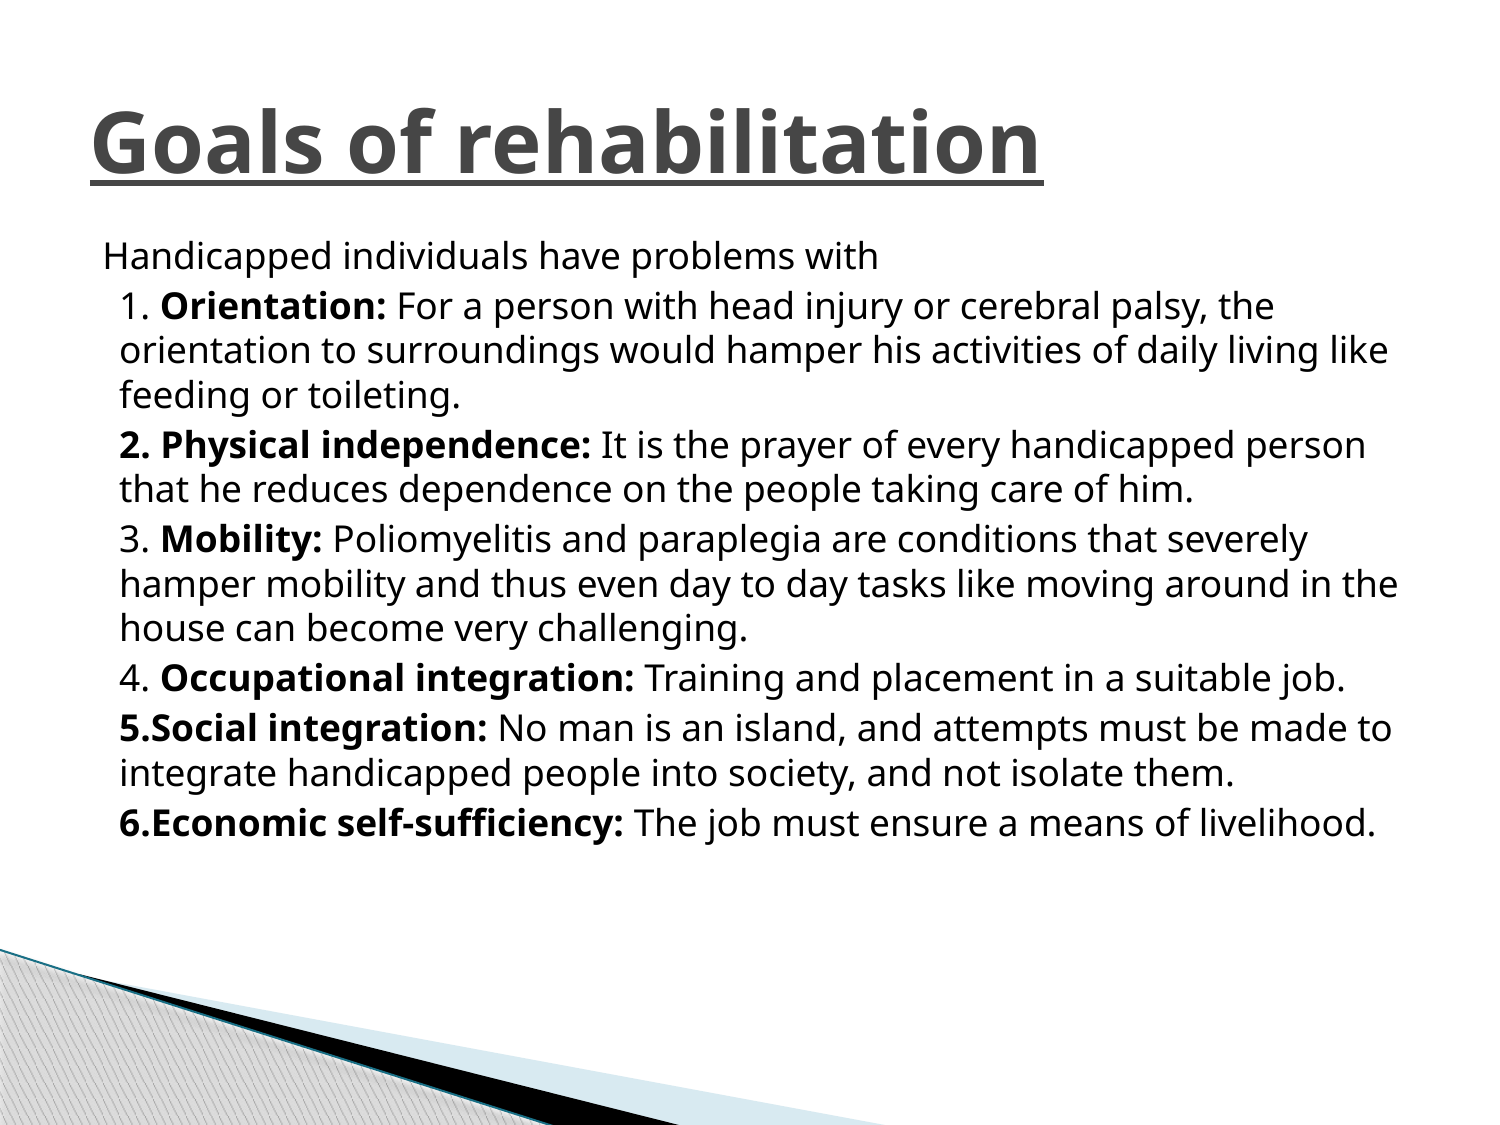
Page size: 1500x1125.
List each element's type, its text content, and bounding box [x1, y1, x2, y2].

title Goals of rehabilitation [75, 45, 1425, 233]
list Handicapped individuals have problems with 1. Orientation: For a person with head injury or cerebral palsy, the orientation to surroundings would hamper his activities of daily living like feeding or toileting. 2. Physical independence: It is the prayer of every handicapped person that he reduces dependence on the people taking care of him. 3. Mobility: Poliomyelitis and paraplegia are conditions that severely hamper mobility and thus even day to day tasks like moving around in the house can become very challenging. 4. Occupational integration: Training and placement in a suitable job. 5.Social integration: No man is an island, and attempts must be made to integrate handicapped people into society, and not isolate them. 6.Economic self-sufficiency: The job must ensure a means of livelihood. [87, 224, 1438, 968]
